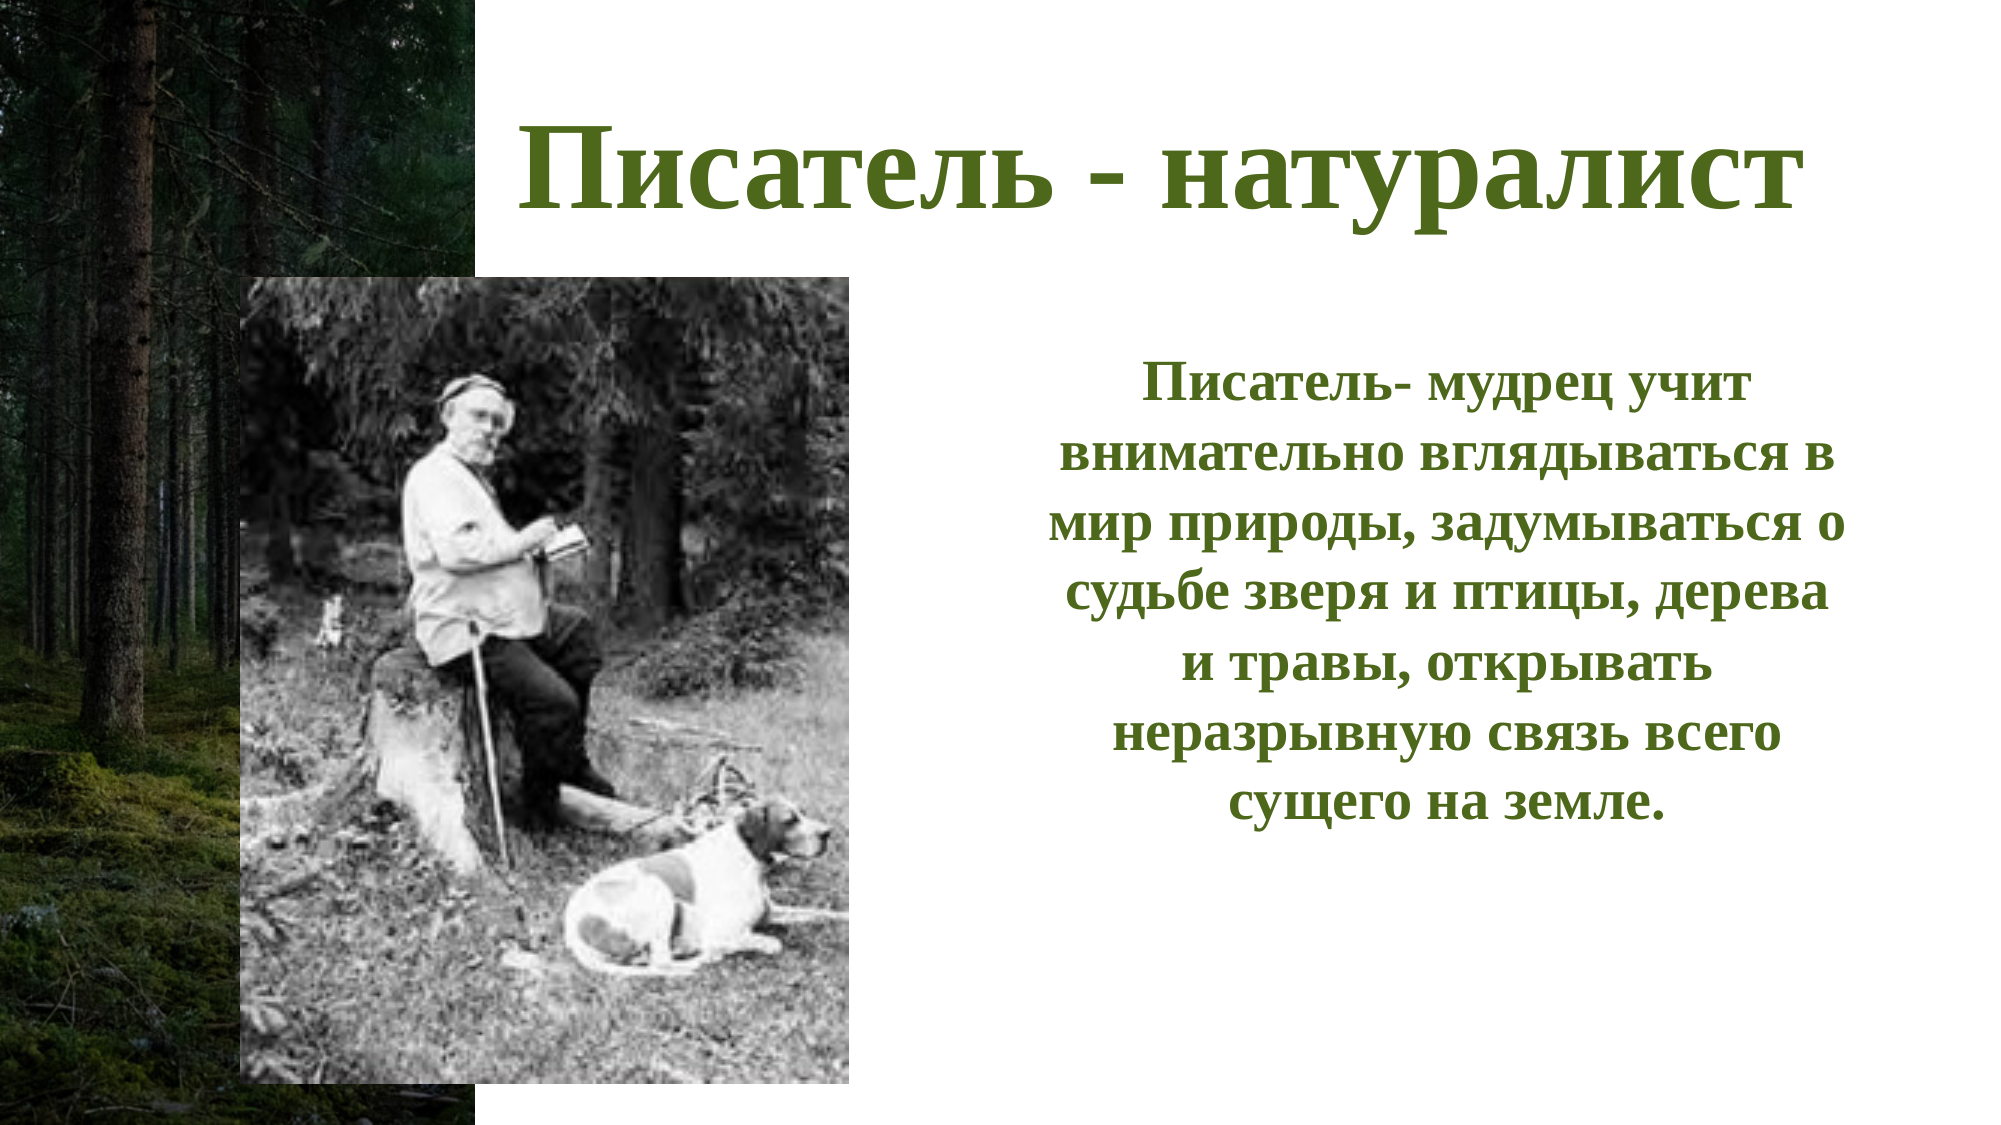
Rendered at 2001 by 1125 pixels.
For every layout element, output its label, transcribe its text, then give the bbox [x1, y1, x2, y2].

title Писатель - натуралист [502, 59, 1863, 278]
picture [0, 0, 849, 1125]
text_box Писатель- мудрец учит внимательно вглядываться в мир природы, задумываться о судьбе зверя и птицы, дерева и травы, открывать неразрывную связь всего сущего на земле. [1032, 334, 1863, 839]
